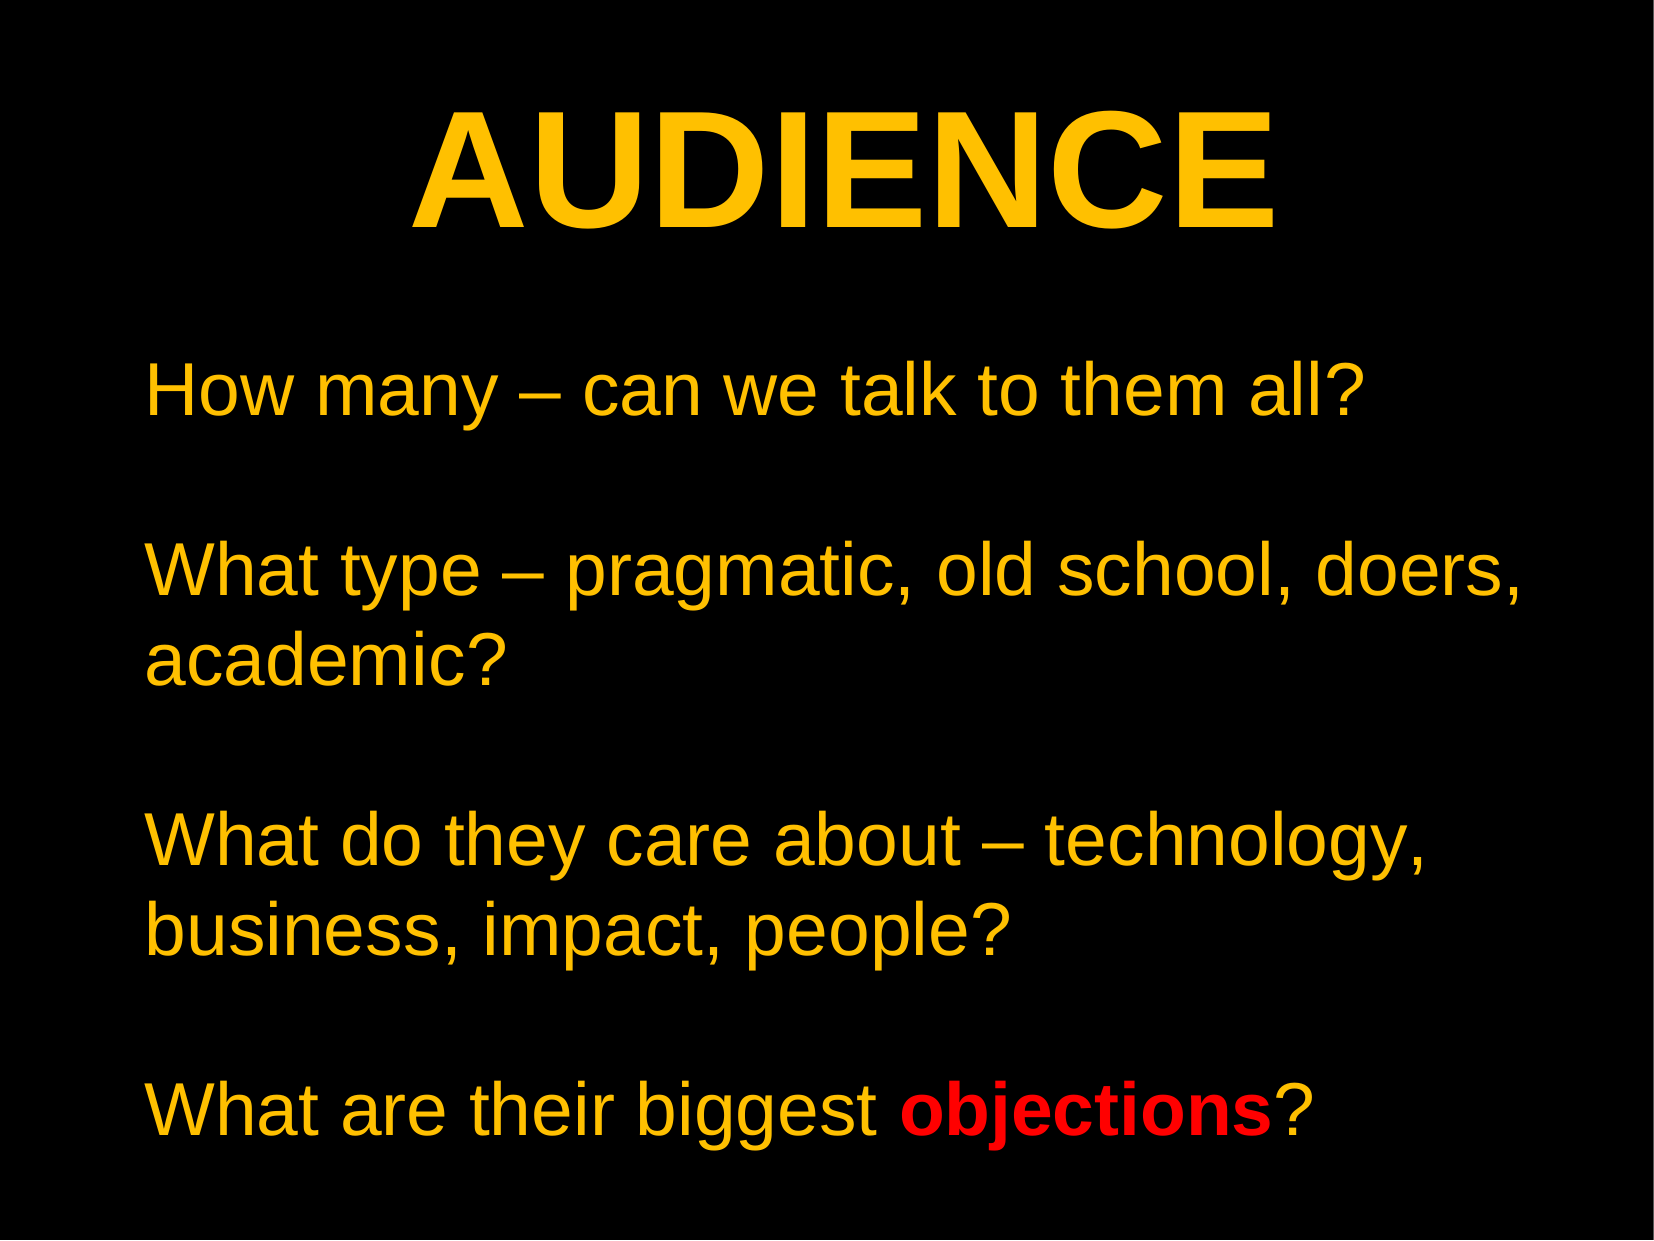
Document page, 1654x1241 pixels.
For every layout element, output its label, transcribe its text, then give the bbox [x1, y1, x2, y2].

text_box AUDIENCE How many – can we talk to them all? What type – pragmatic, old school, doers, academic? What do they care about – technology, business, impact, people? What are their biggest objections? [129, 52, 1560, 1158]
